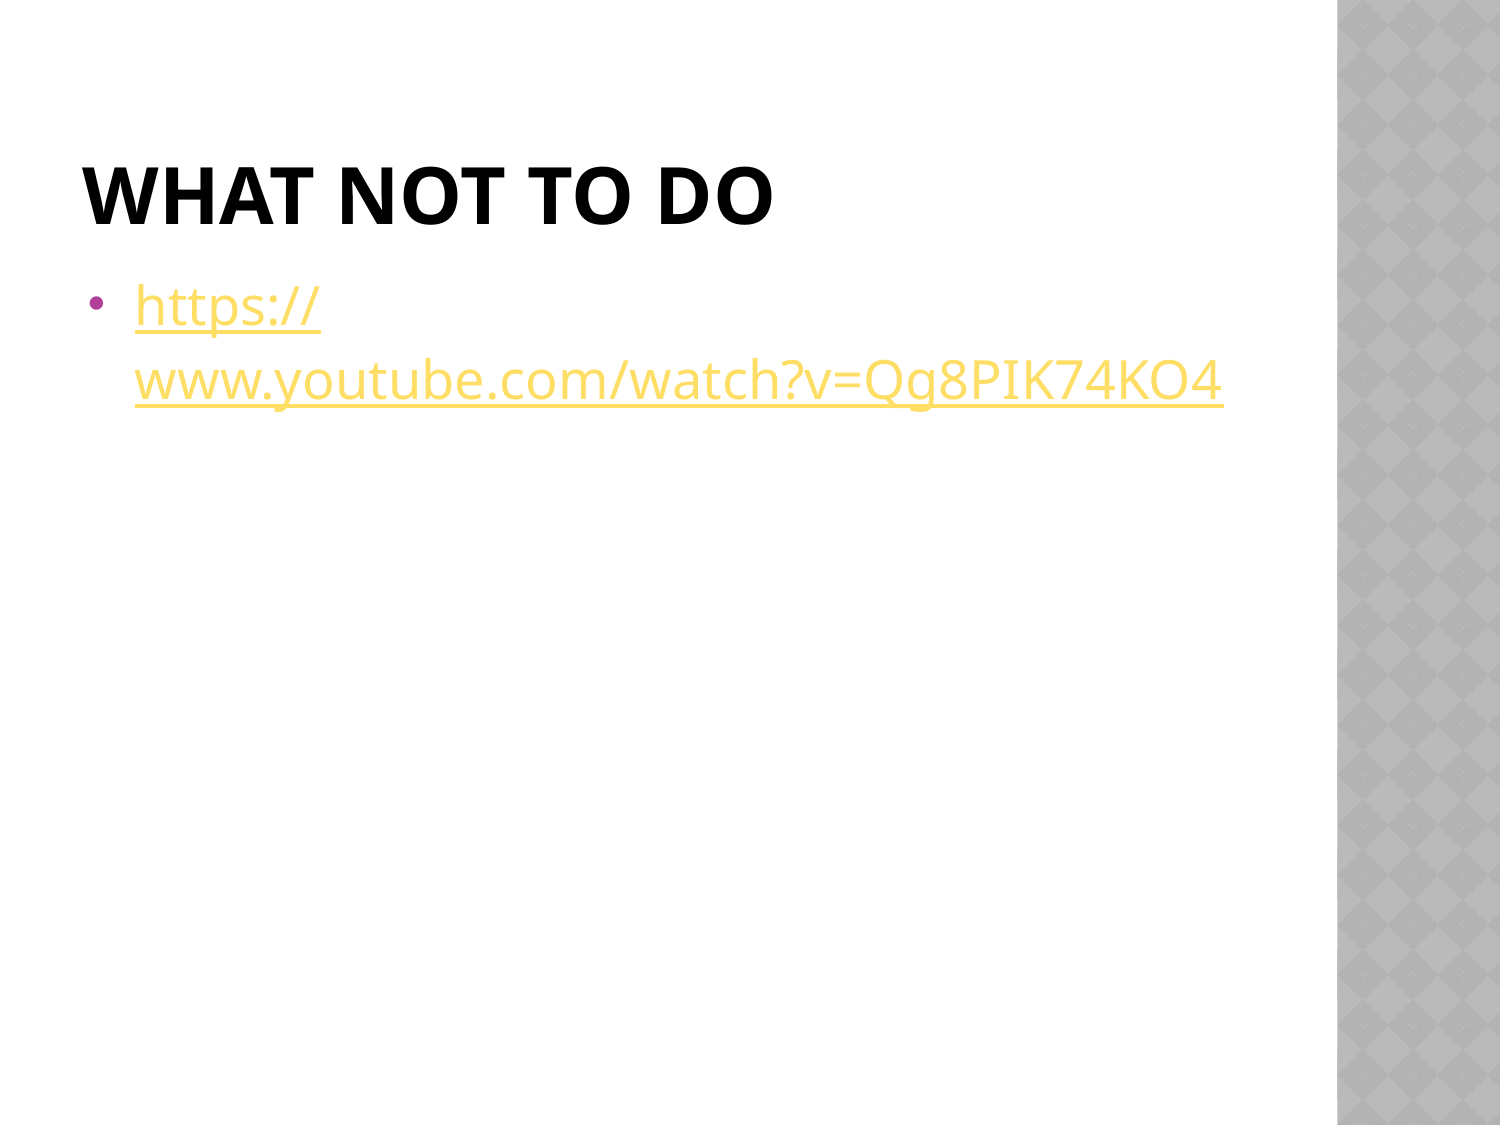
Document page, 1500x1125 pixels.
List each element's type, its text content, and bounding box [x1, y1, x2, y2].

title What not to do [75, 52, 1263, 240]
list https://www.youtube.com/watch?v=Qg8PIK74KO4 [75, 264, 1263, 1059]
